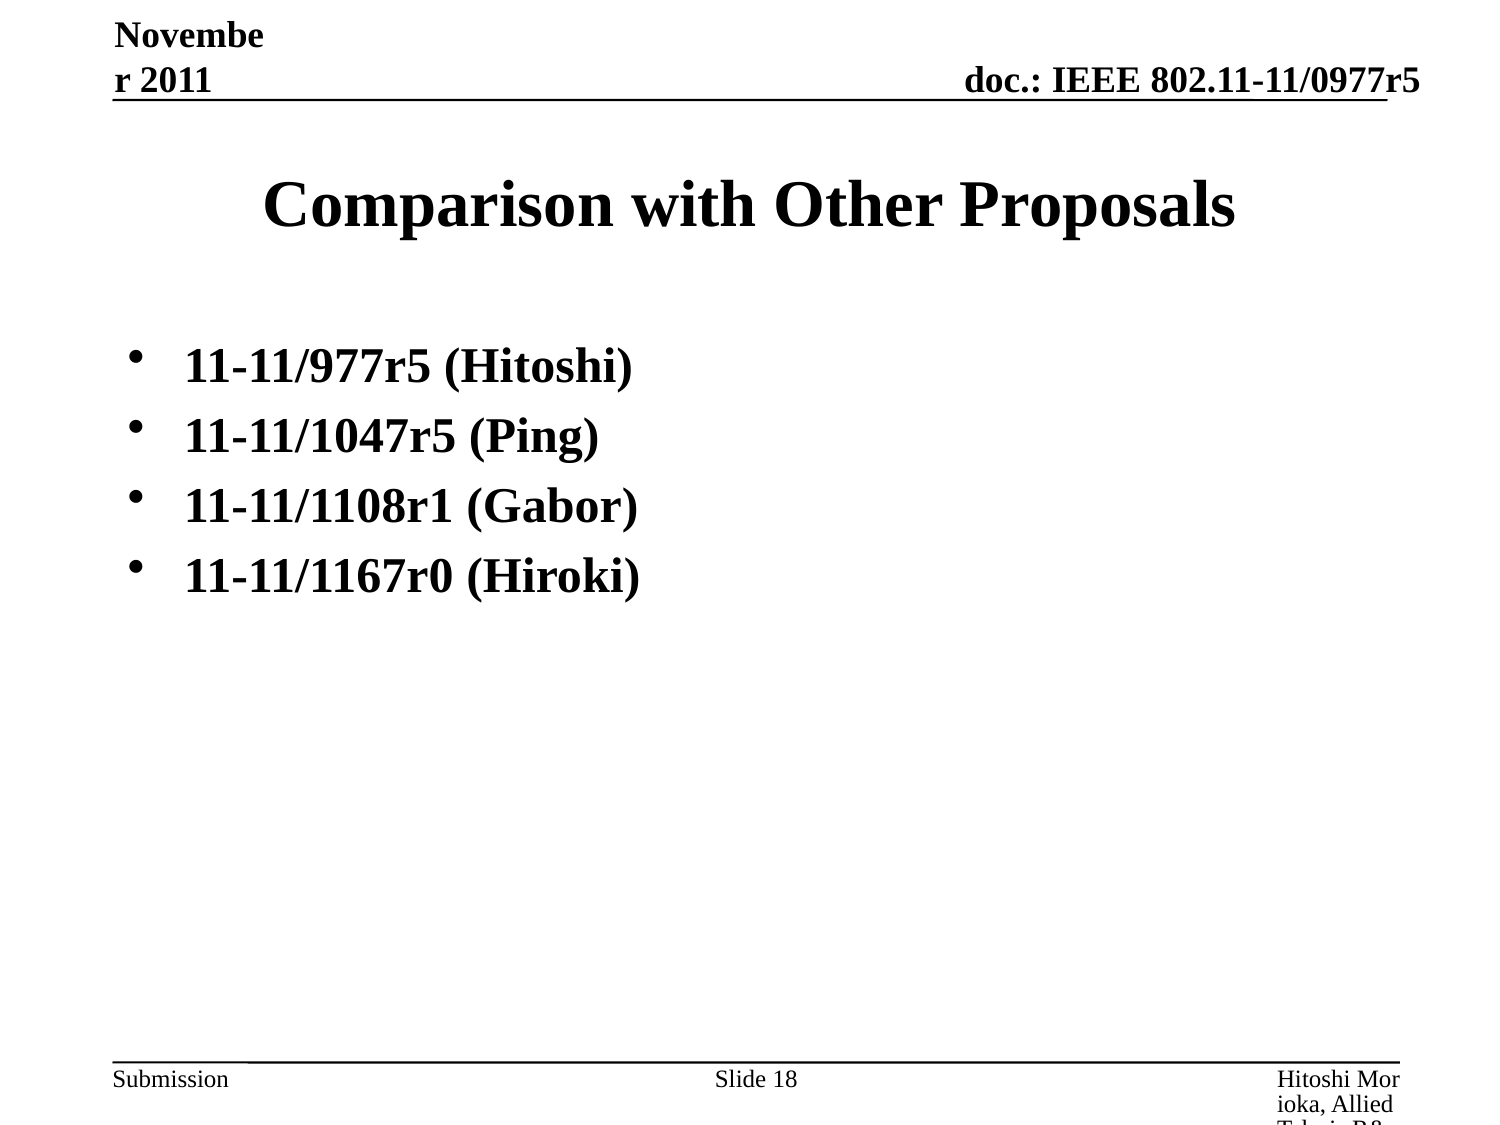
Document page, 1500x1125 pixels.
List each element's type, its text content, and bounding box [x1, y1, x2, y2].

list 11-11/977r5 (Hitoshi) 11-11/1047r5 (Ping) 11-11/1108r1 (Gabor) 11-11/1167r0 (Hiroki) [112, 324, 1388, 1001]
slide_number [114, 54, 272, 101]
slide_number Slide 18 [712, 1061, 800, 1093]
title Comparison with Other Proposals [112, 112, 1388, 288]
footer Hitoshi Morioka, Allied Telesis R&D Center [1276, 1061, 1402, 1093]
